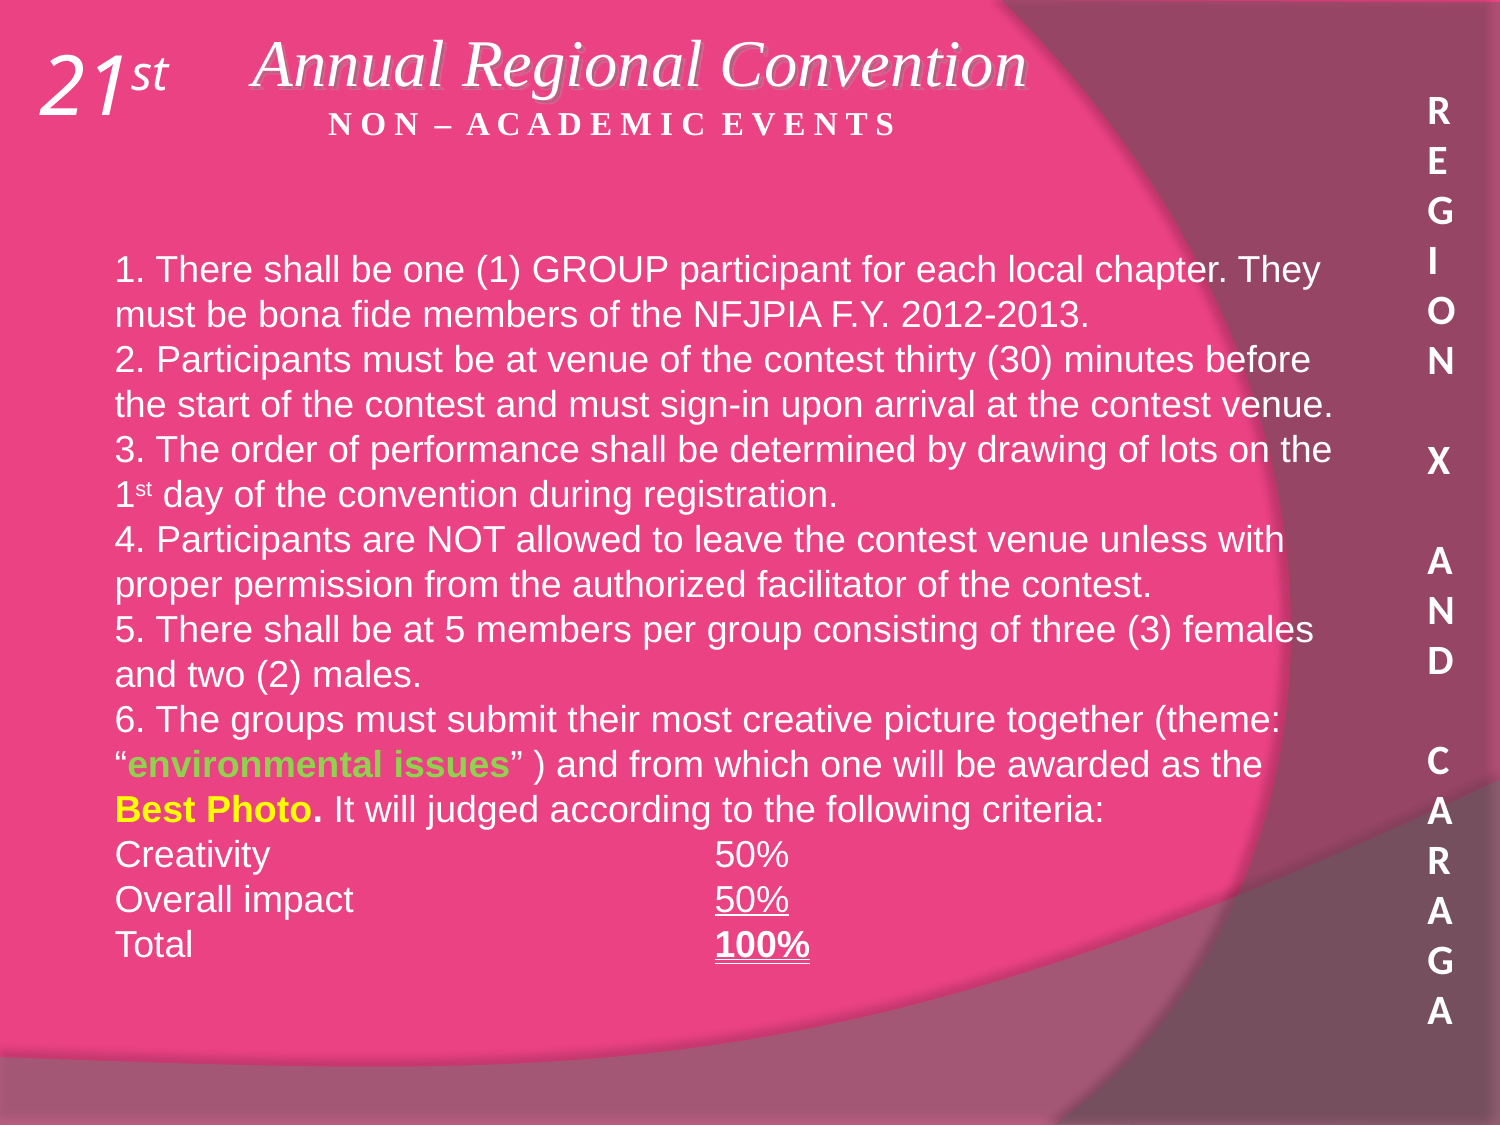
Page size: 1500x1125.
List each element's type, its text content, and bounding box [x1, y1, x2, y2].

text_box Annual Regional Convention [237, 12, 1447, 108]
text_box 21st [24, 24, 488, 213]
text_box N O N – A C A D E M I C E V E N T S [312, 112, 910, 150]
text_box 1. There shall be one (1) GROUP participant for each local chapter. They must be bona fide members of the NFJPIA F.Y. 2012-2013. 2. Participants must be at venue of the contest thirty (30) minutes before the start of the contest and must sign-in upon arrival at the contest venue. 3. The order of performance shall be determined by drawing of lots on the 1st day of the convention during registration. 4. Participants are NOT allowed to leave the contest venue unless with proper permission from the authorized facilitator of the contest. 5. There shall be at 5 members per group consisting of three (3) females and two (2) males. 6. The groups must submit their most creative picture together (theme: “environmental issues” ) and from which one will be awarded as the Best Photo. It will judged according to the following criteria: Creativity 50% Overall impact 50% Total 100% [99, 237, 1363, 1063]
text_box R E G I O N X A N D C A R A G A [1412, 74, 1488, 975]
